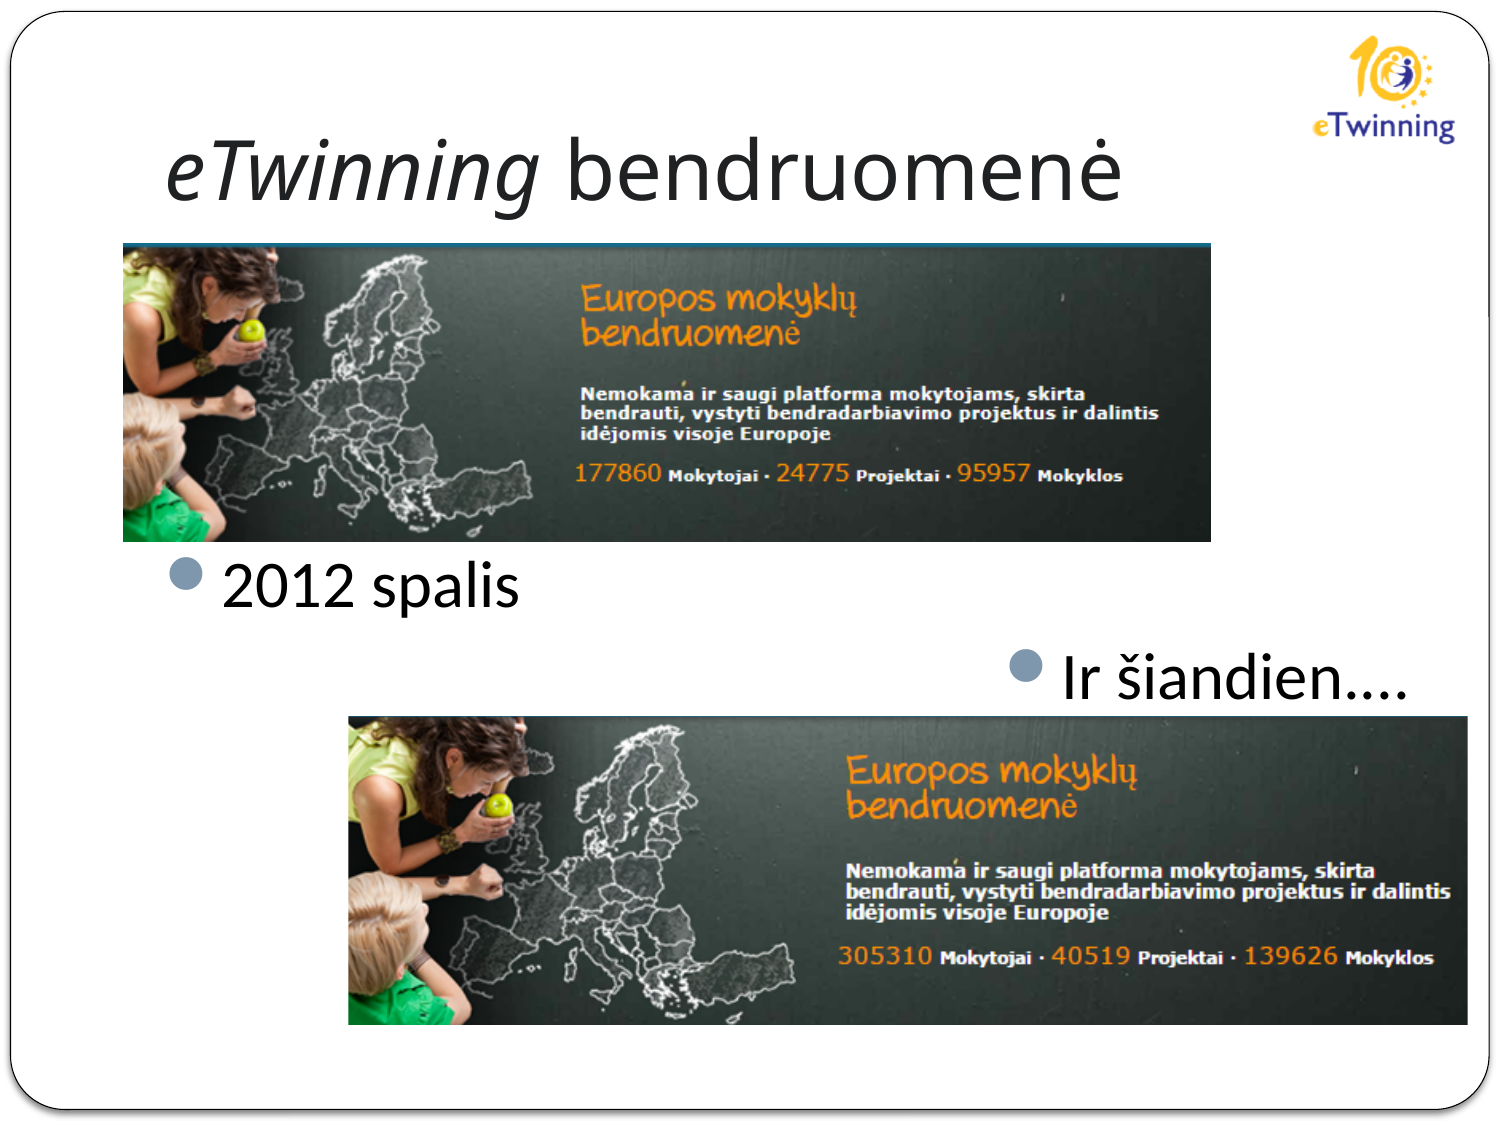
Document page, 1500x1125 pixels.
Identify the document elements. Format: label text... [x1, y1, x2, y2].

picture [1271, 0, 1496, 176]
list 2012 spalis Ir šiandien.... [150, 237, 1425, 988]
title eTwinning bendruomenė [150, 45, 1425, 233]
picture [348, 715, 1468, 1025]
picture [123, 243, 1211, 543]
